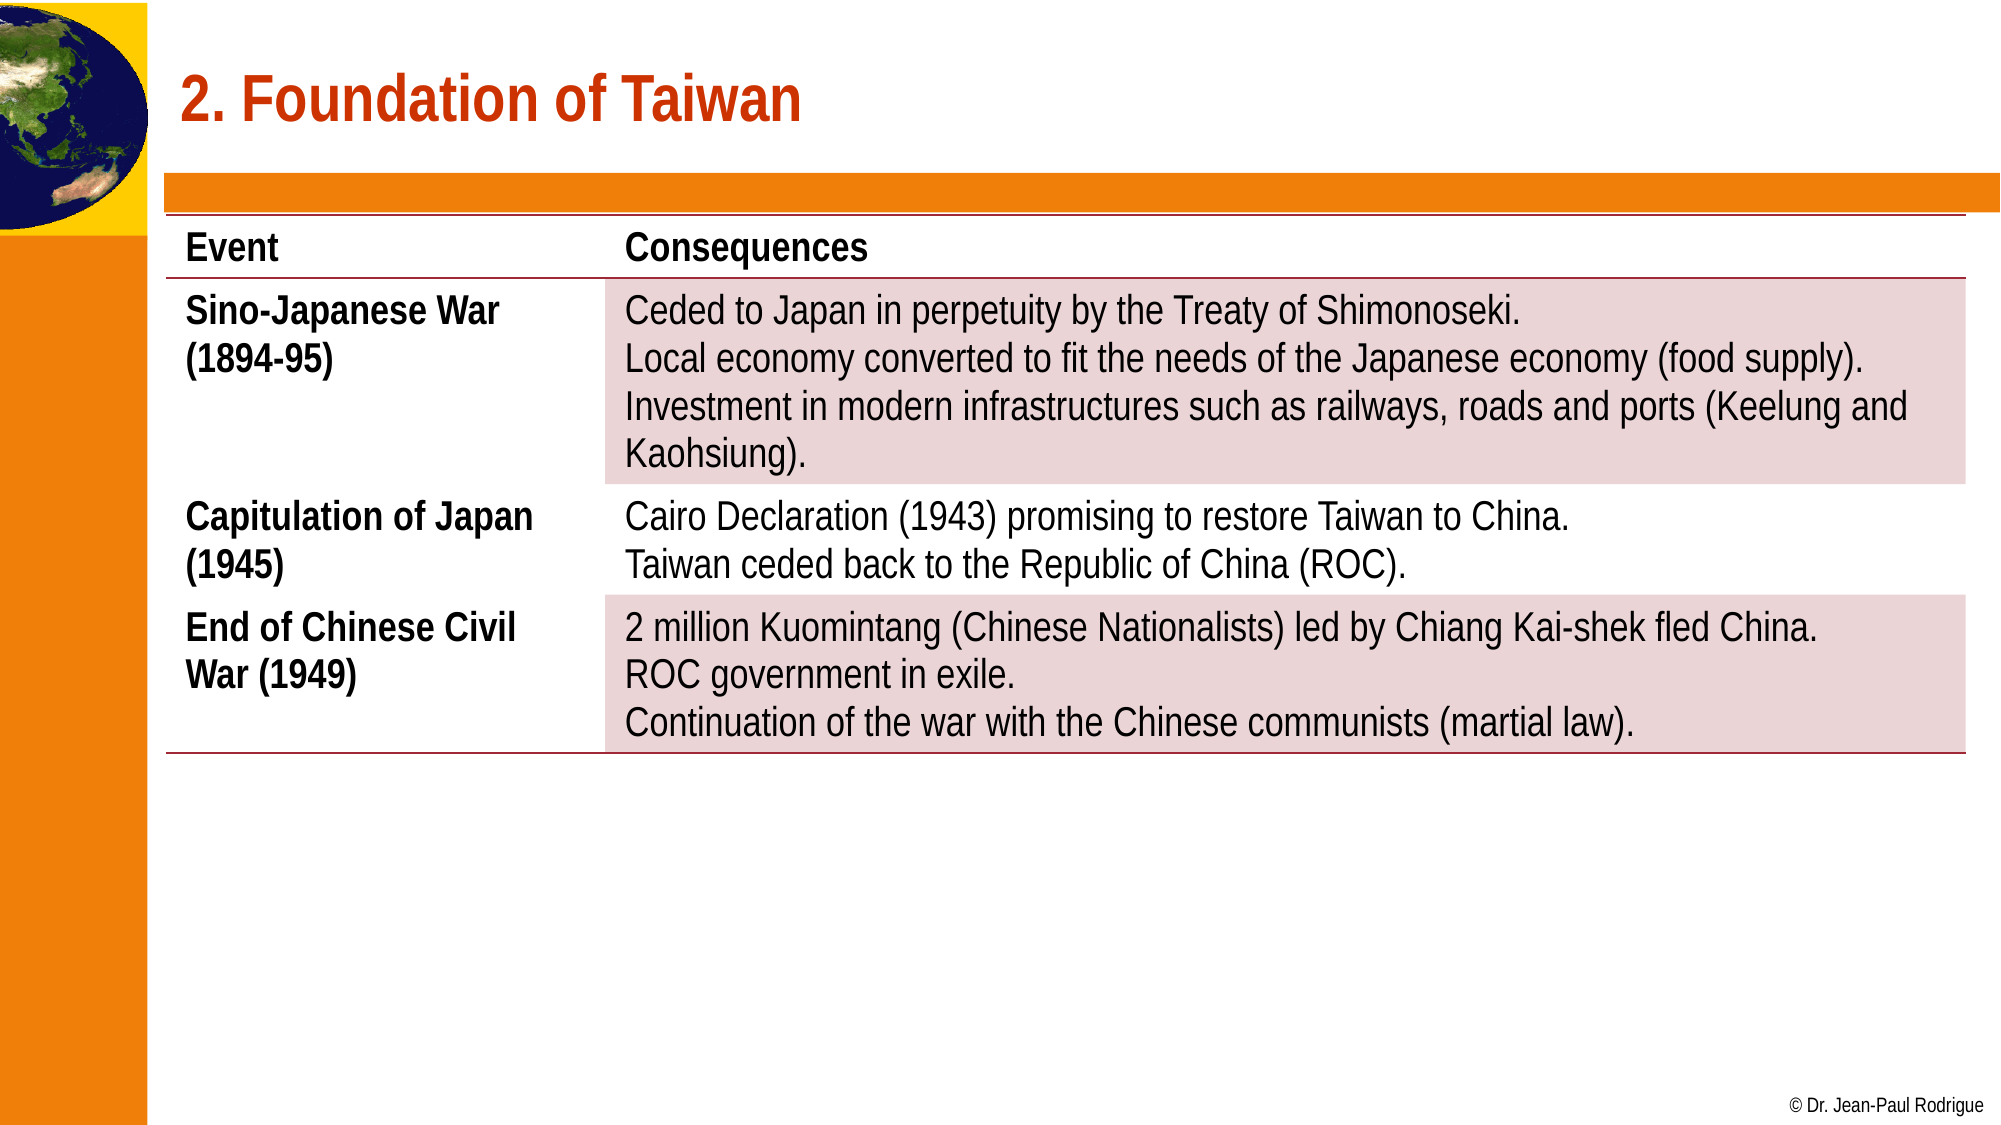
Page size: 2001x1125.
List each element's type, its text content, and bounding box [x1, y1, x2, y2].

table_cell Capitulation of Japan (1945) [166, 484, 605, 595]
table_cell 2 million Kuomintang (Chinese Nationalists) led by Chiang Kai-shek fled China. ROC government in exile. Continuation of the war with the Chinese communists (martial law). [605, 595, 1966, 752]
picture [0, 3, 149, 231]
table_header Consequences [605, 216, 1966, 277]
table_cell End of Chinese Civil War (1949) [166, 595, 605, 752]
table_cell Ceded to Japan in perpetuity by the Treaty of Shimonoseki. Local economy converted to fit the needs of the Japanese economy (food supply). Investment in modern infrastructures such as railways, roads and ports (Keelung and Kaohsiung). [605, 279, 1966, 484]
table_header Event [166, 216, 605, 277]
table_cell Cairo Declaration (1943) promising to restore Taiwan to China. Taiwan ceded back to the Republic of China (ROC). [605, 484, 1966, 595]
title 2. Foundation of Taiwan [165, 16, 1966, 173]
table_cell Sino-Japanese War (1894-95) [166, 279, 605, 484]
